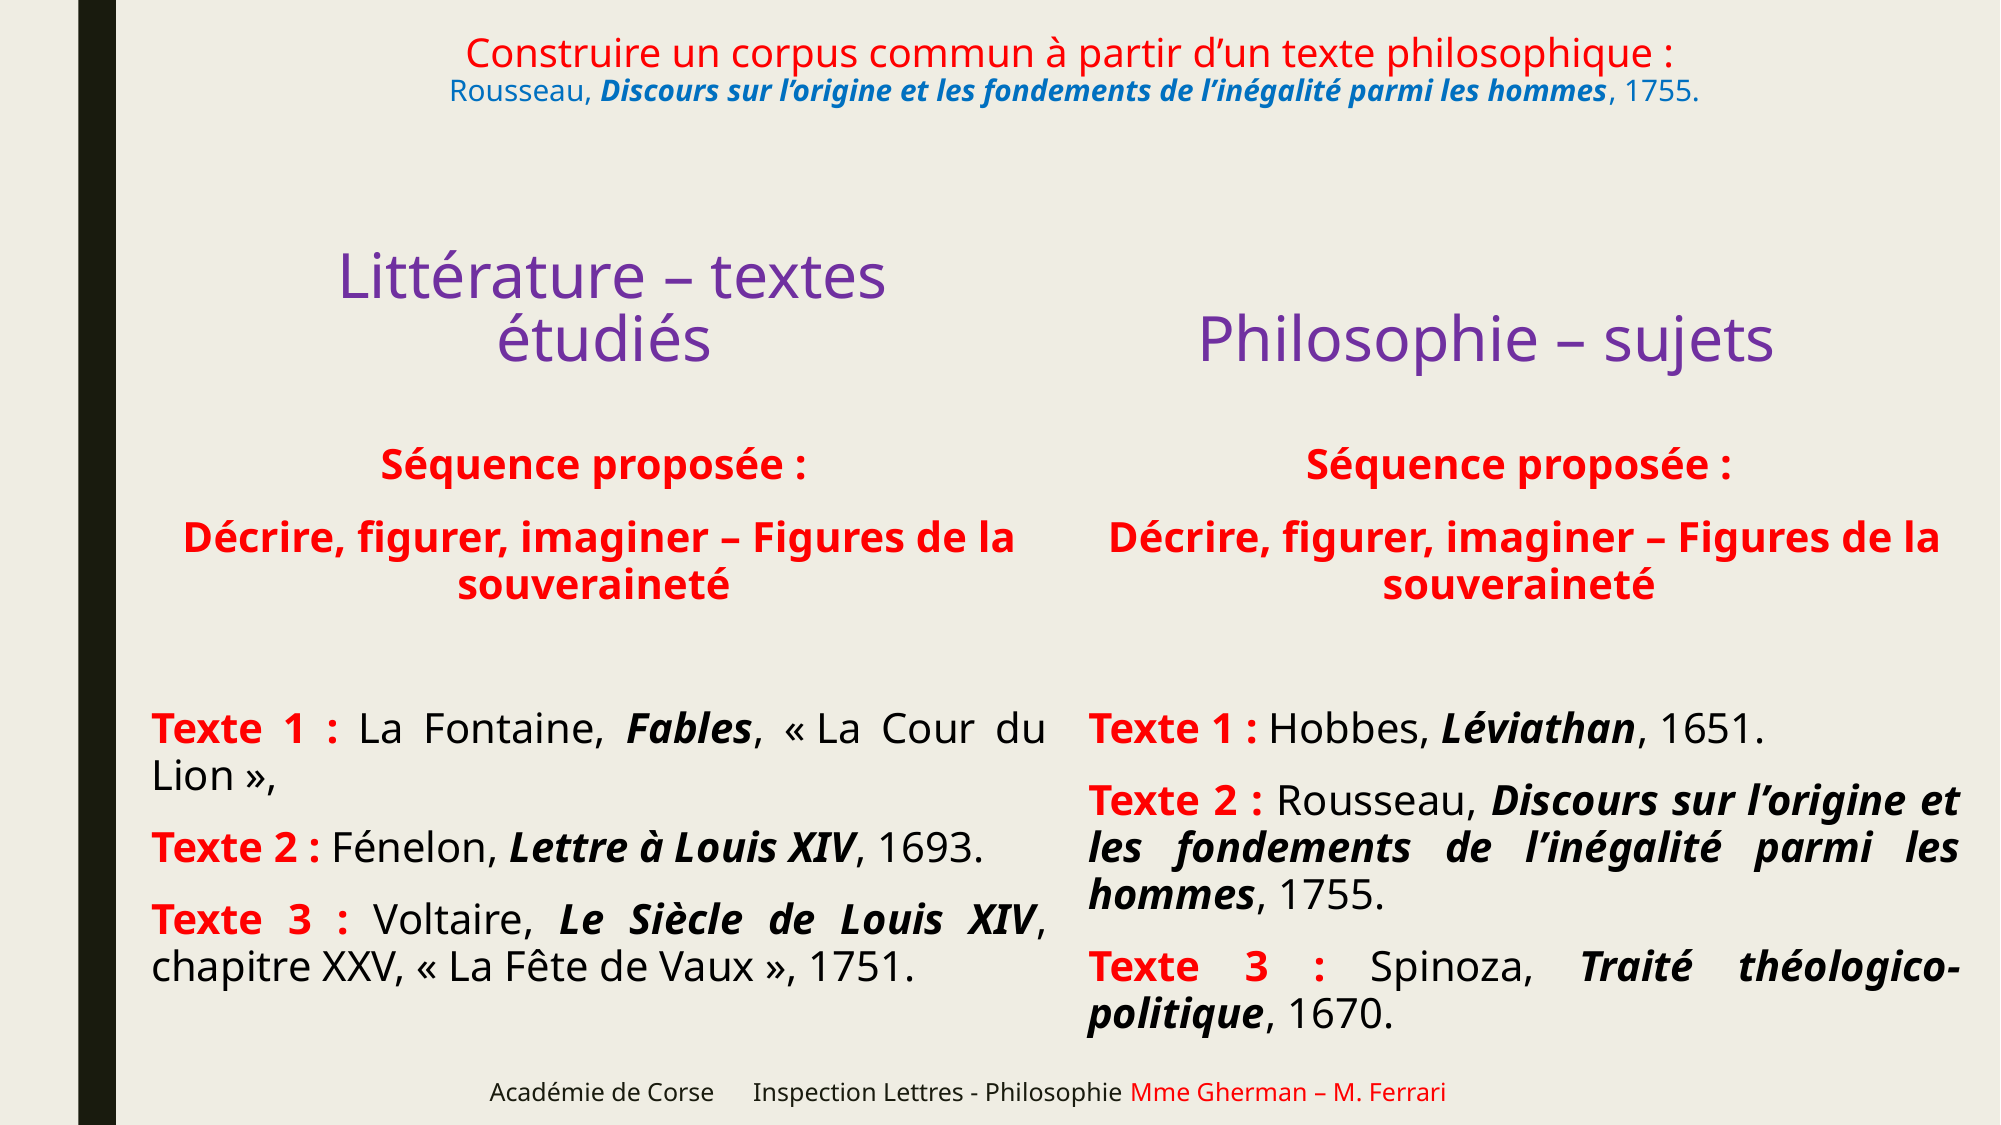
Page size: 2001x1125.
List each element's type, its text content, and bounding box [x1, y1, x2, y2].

list Philosophie – sujets [1106, 268, 1884, 382]
list Littérature – textes étudiés [225, 268, 1000, 382]
list Séquence proposée : Décrire, figurer, imaginer – Figures de la souveraineté Texte 1 : Hobbes, Léviathan, 1651. Texte 2 : Rousseau, Discours sur l’origine et les fondements de l’inégalité parmi les hommes, 1755. Texte 3 : Spinoza, Traité théologico-politique, 1670. [1073, 434, 1977, 1059]
title Construire un corpus commun à partir d’un texte philosophique : Rousseau, Discours sur l’origine et les fondements de l’inégalité parmi les hommes, 1755. [136, 26, 2000, 252]
list Séquence proposée : Décrire, figurer, imaginer – Figures de la souveraineté Texte 1 : La Fontaine, Fables, « La Cour du Lion », Texte 2 : Fénelon, Lettre à Louis XIV, 1693. Texte 3 : Voltaire, Le Siècle de Louis XIV, chapitre XXV, « La Fête de Vaux », 1751. [136, 434, 1063, 1042]
footer Académie de Corse Inspection Lettres - Philosophie Mme Gherman – M. Ferrari [474, 1058, 1505, 1125]
